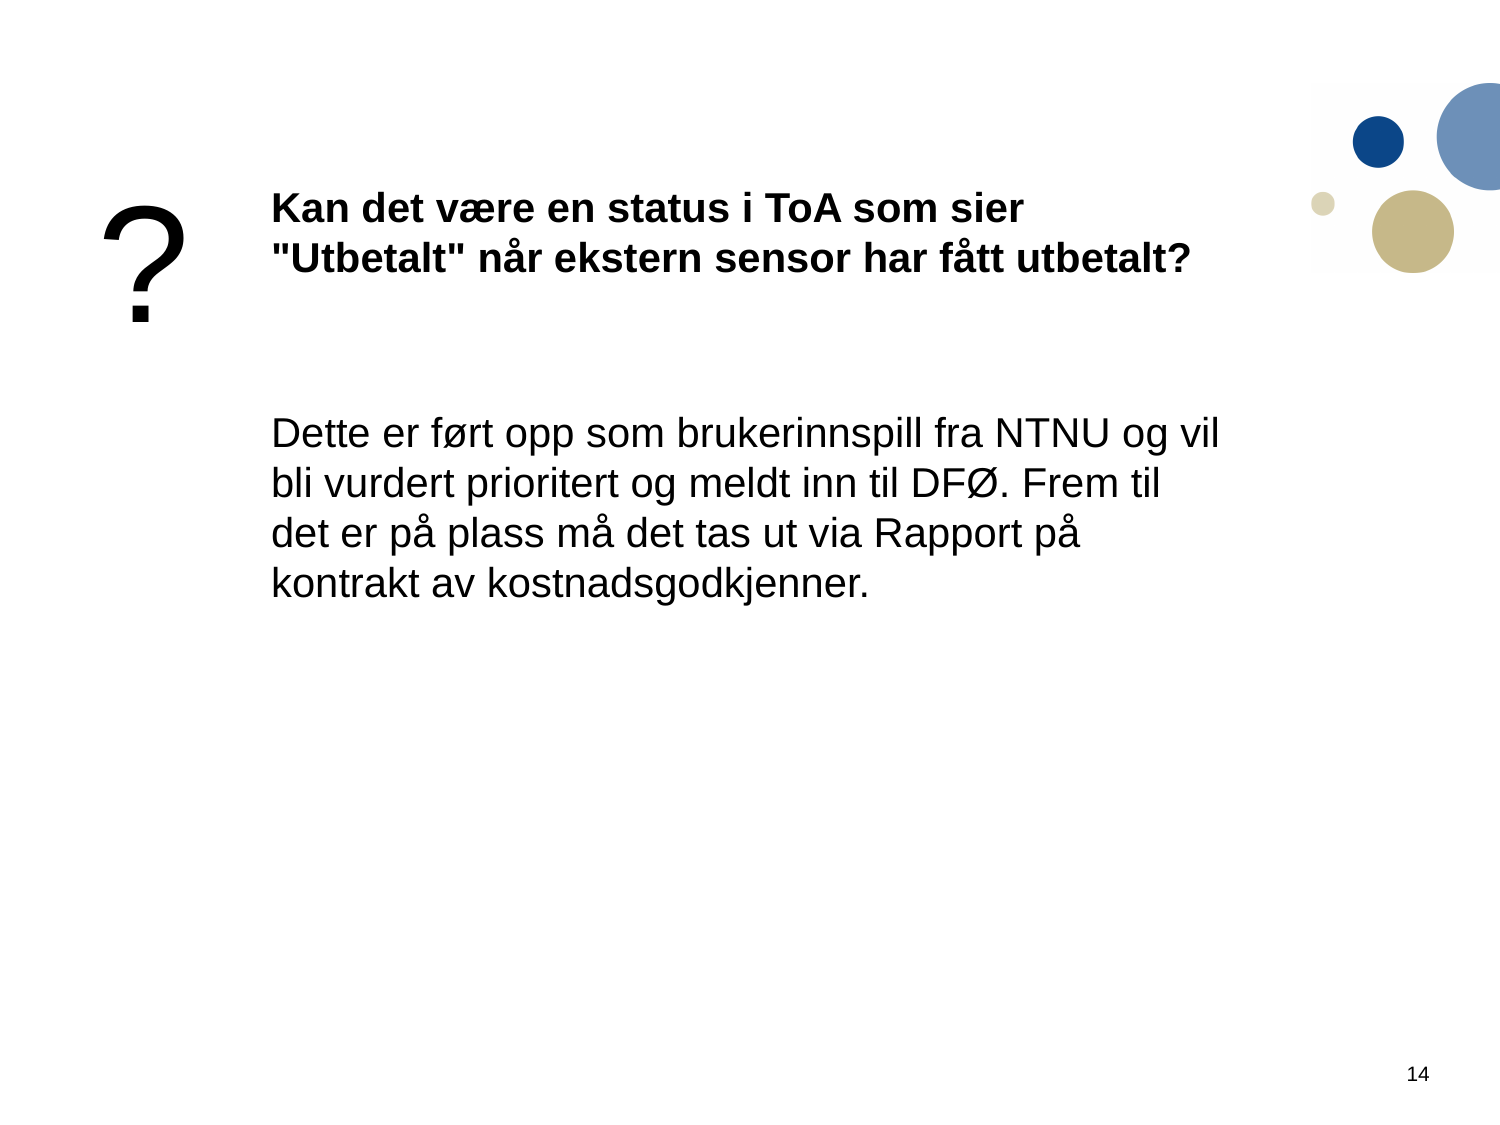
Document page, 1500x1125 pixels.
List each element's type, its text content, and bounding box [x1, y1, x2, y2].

text_box ? [82, 147, 222, 363]
picture [1311, 83, 1500, 273]
list Kan det være en status i ToA som sier "Utbetalt" når ekstern sensor har fått utbetalt? Dette er ført opp som brukerinnspill fra NTNU og vil bli vurdert prioritert og meldt inn til DFØ. Frem til det er på plass må det tas ut via Rapport på kontrakt av kostnadsgodkjenner. [255, 172, 1238, 444]
